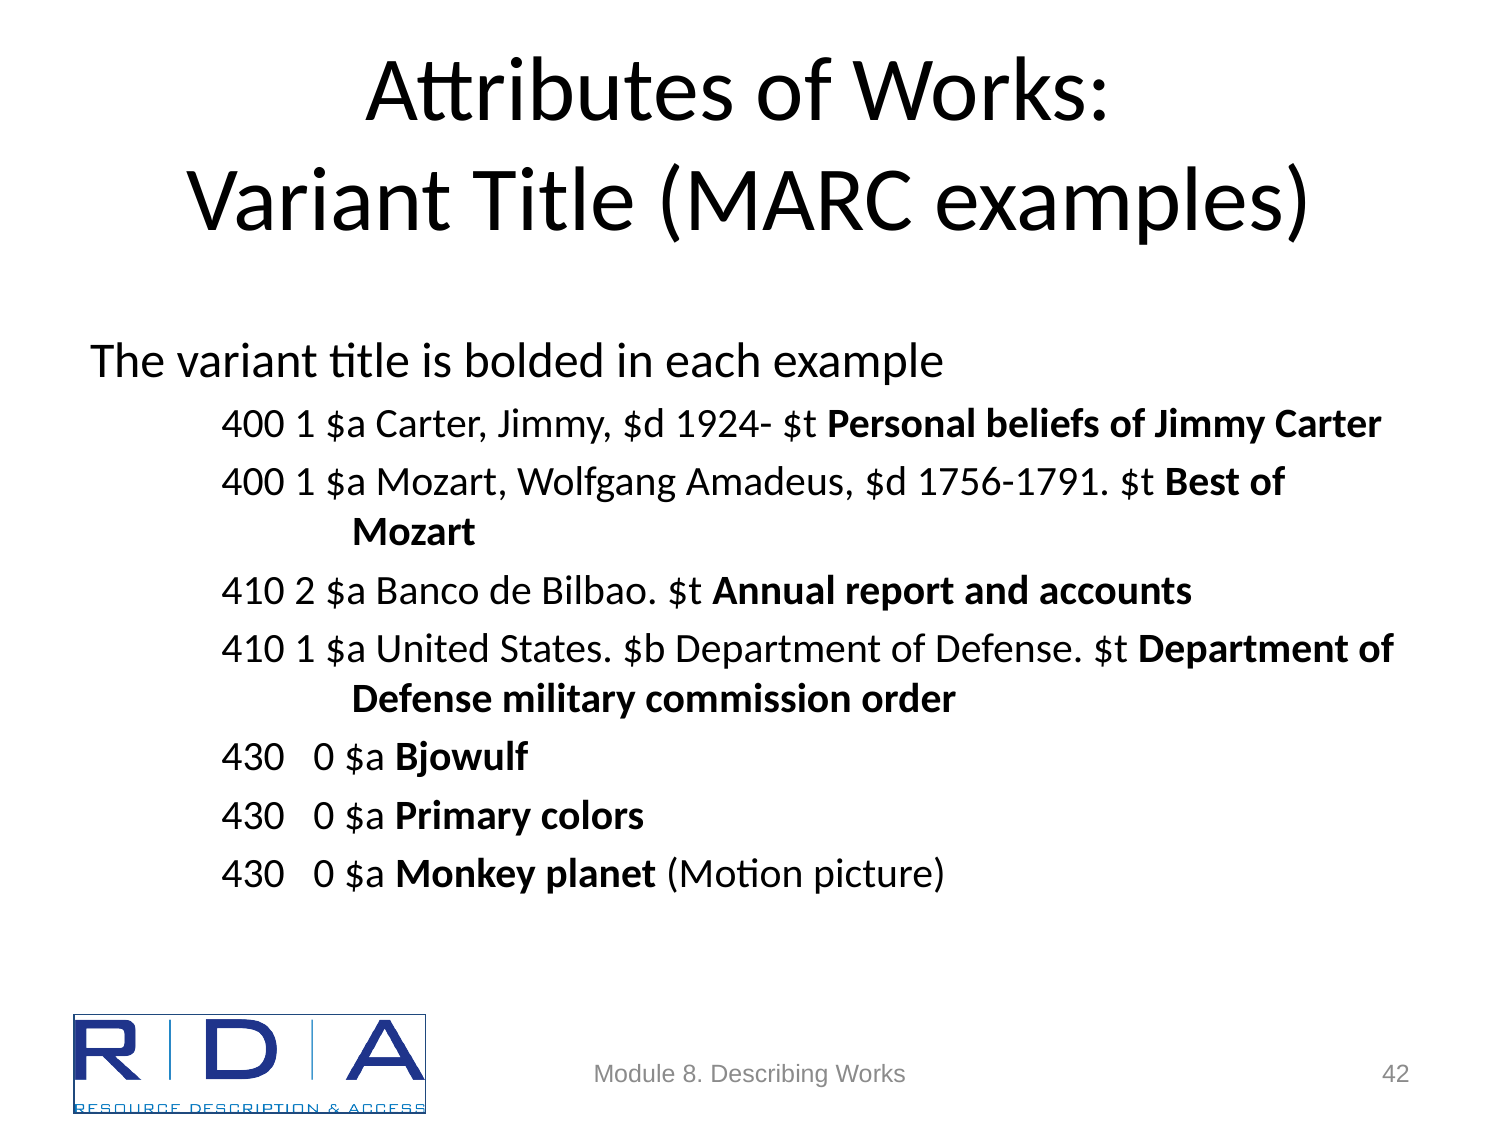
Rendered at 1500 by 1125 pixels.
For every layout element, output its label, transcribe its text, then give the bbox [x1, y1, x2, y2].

picture [75, 1015, 425, 1112]
slide_number 42 [1074, 1042, 1425, 1103]
title Attributes of Works: Variant Title (MARC examples) [75, 45, 1425, 233]
footer Module 8. Describing Works [512, 1042, 988, 1103]
list The variant title is bolded in each example 400 1 $a Carter, Jimmy, $d 1924- $t Personal beliefs of Jimmy Carter 400 1 $a Mozart, Wolfgang Amadeus, $d 1756-1791. $t Best of Mozart 410 2 $a Banco de Bilbao. $t Annual report and accounts 410 1 $a United States. $b Department of Defense. $t Department of Defense military commission order 430 0 $a Bjowulf 430 0 $a Primary colors 430 0 $a Monkey planet (Motion picture) [75, 249, 1425, 993]
